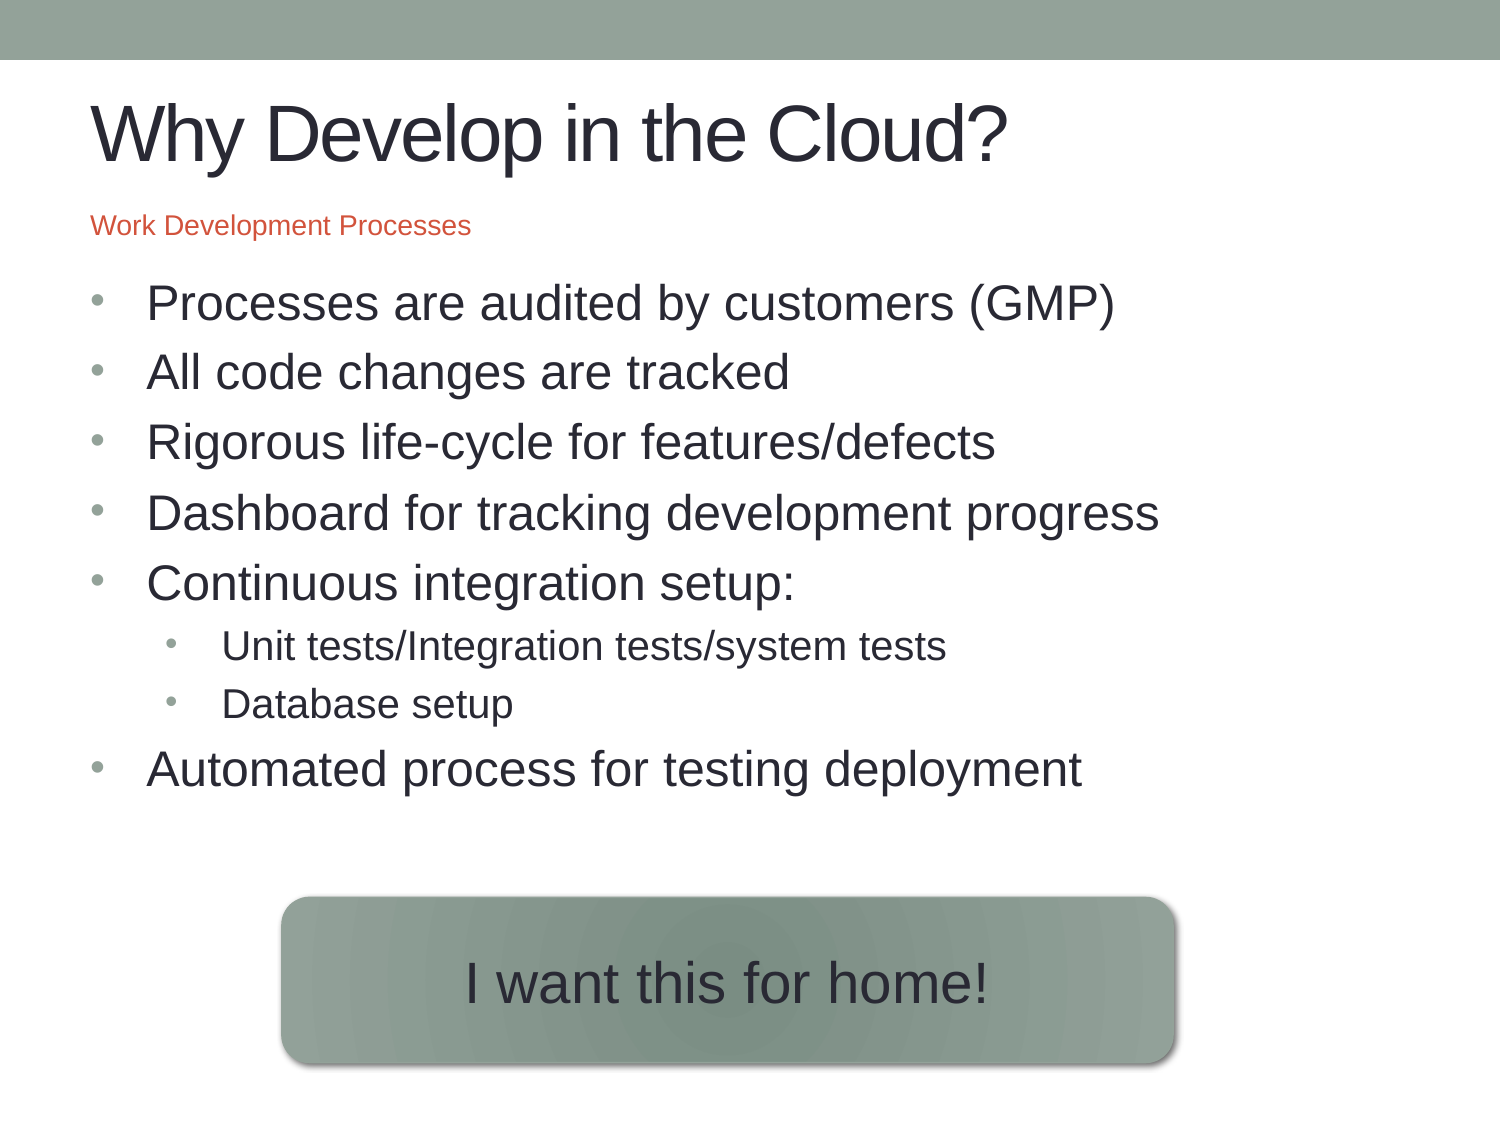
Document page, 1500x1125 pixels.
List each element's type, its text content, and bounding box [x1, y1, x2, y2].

list Processes are audited by customers (GMP) All code changes are tracked Rigorous life-cycle for features/defects Dashboard for tracking development progress Continuous integration setup: Unit tests/Integration tests/system tests Database setup Automated process for testing deployment [75, 262, 1425, 1063]
text_box I want this for home! [281, 896, 1174, 1064]
title Why Develop in the Cloud? [75, 73, 1425, 186]
list Work Development Processes [75, 199, 1425, 249]
